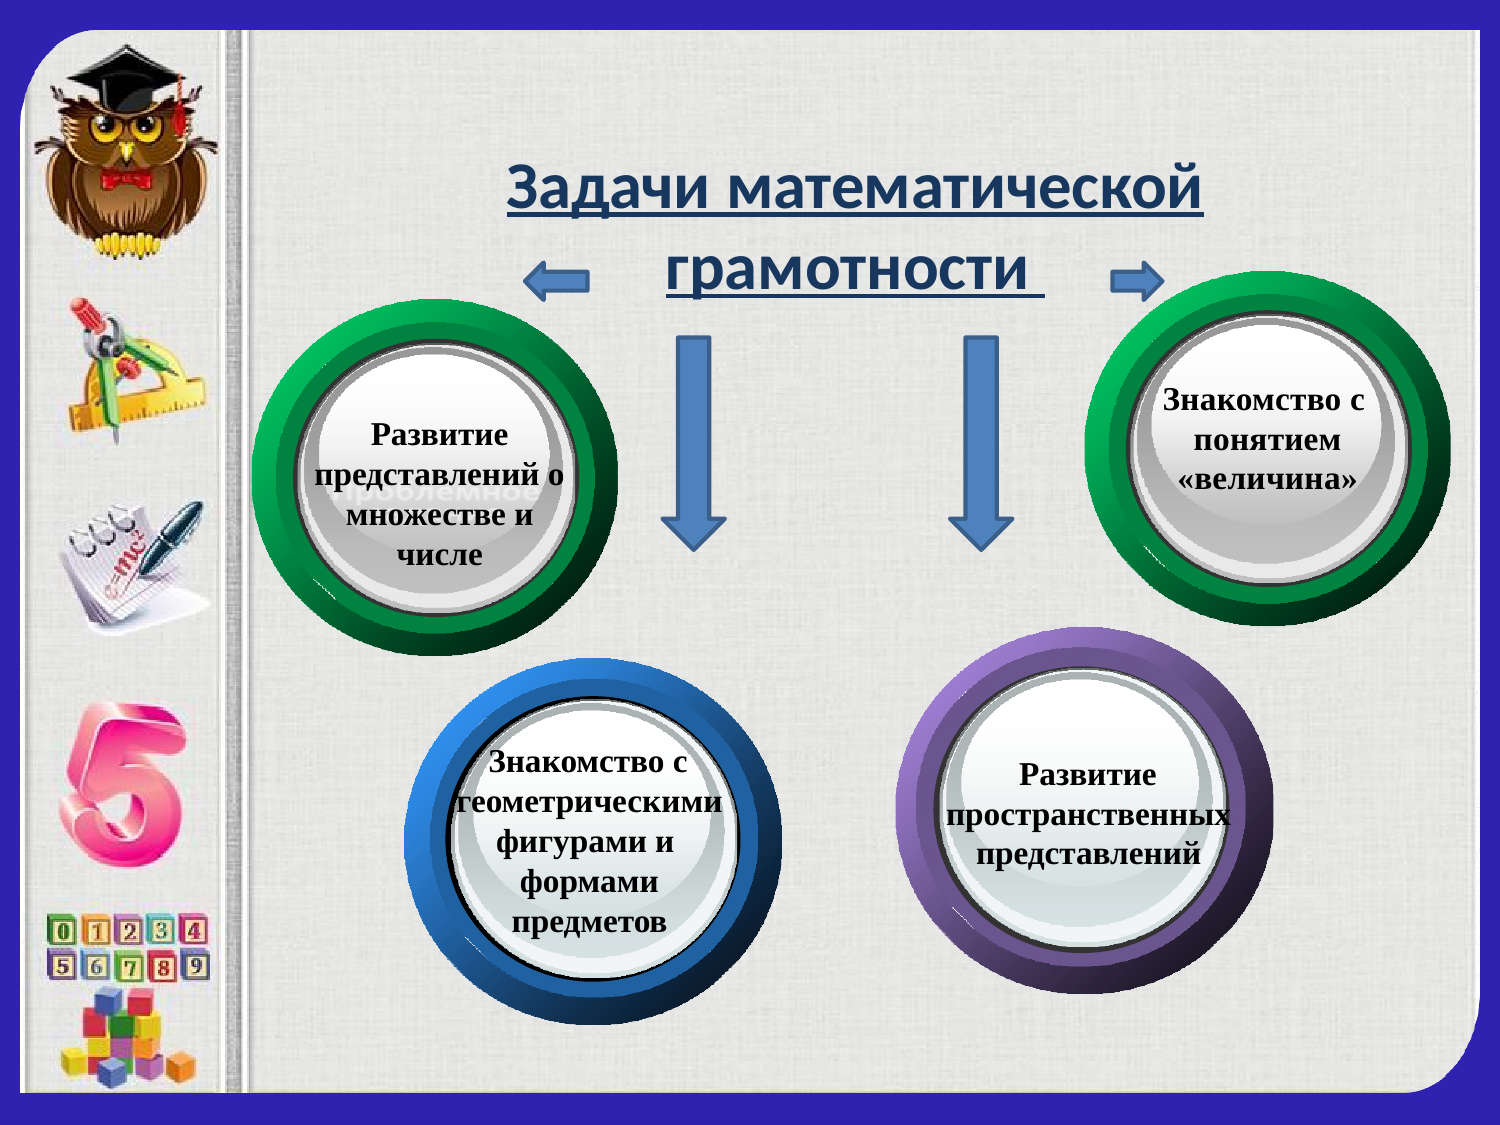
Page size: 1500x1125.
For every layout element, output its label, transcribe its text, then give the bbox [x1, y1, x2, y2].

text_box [251, 299, 398, 657]
text_box [534, 260, 546, 269]
text_box [0, 0, 1500, 1125]
text_box [1141, 260, 1154, 269]
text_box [403, 271, 1451, 1026]
title Задачи математической грамотности [375, 68, 1335, 298]
